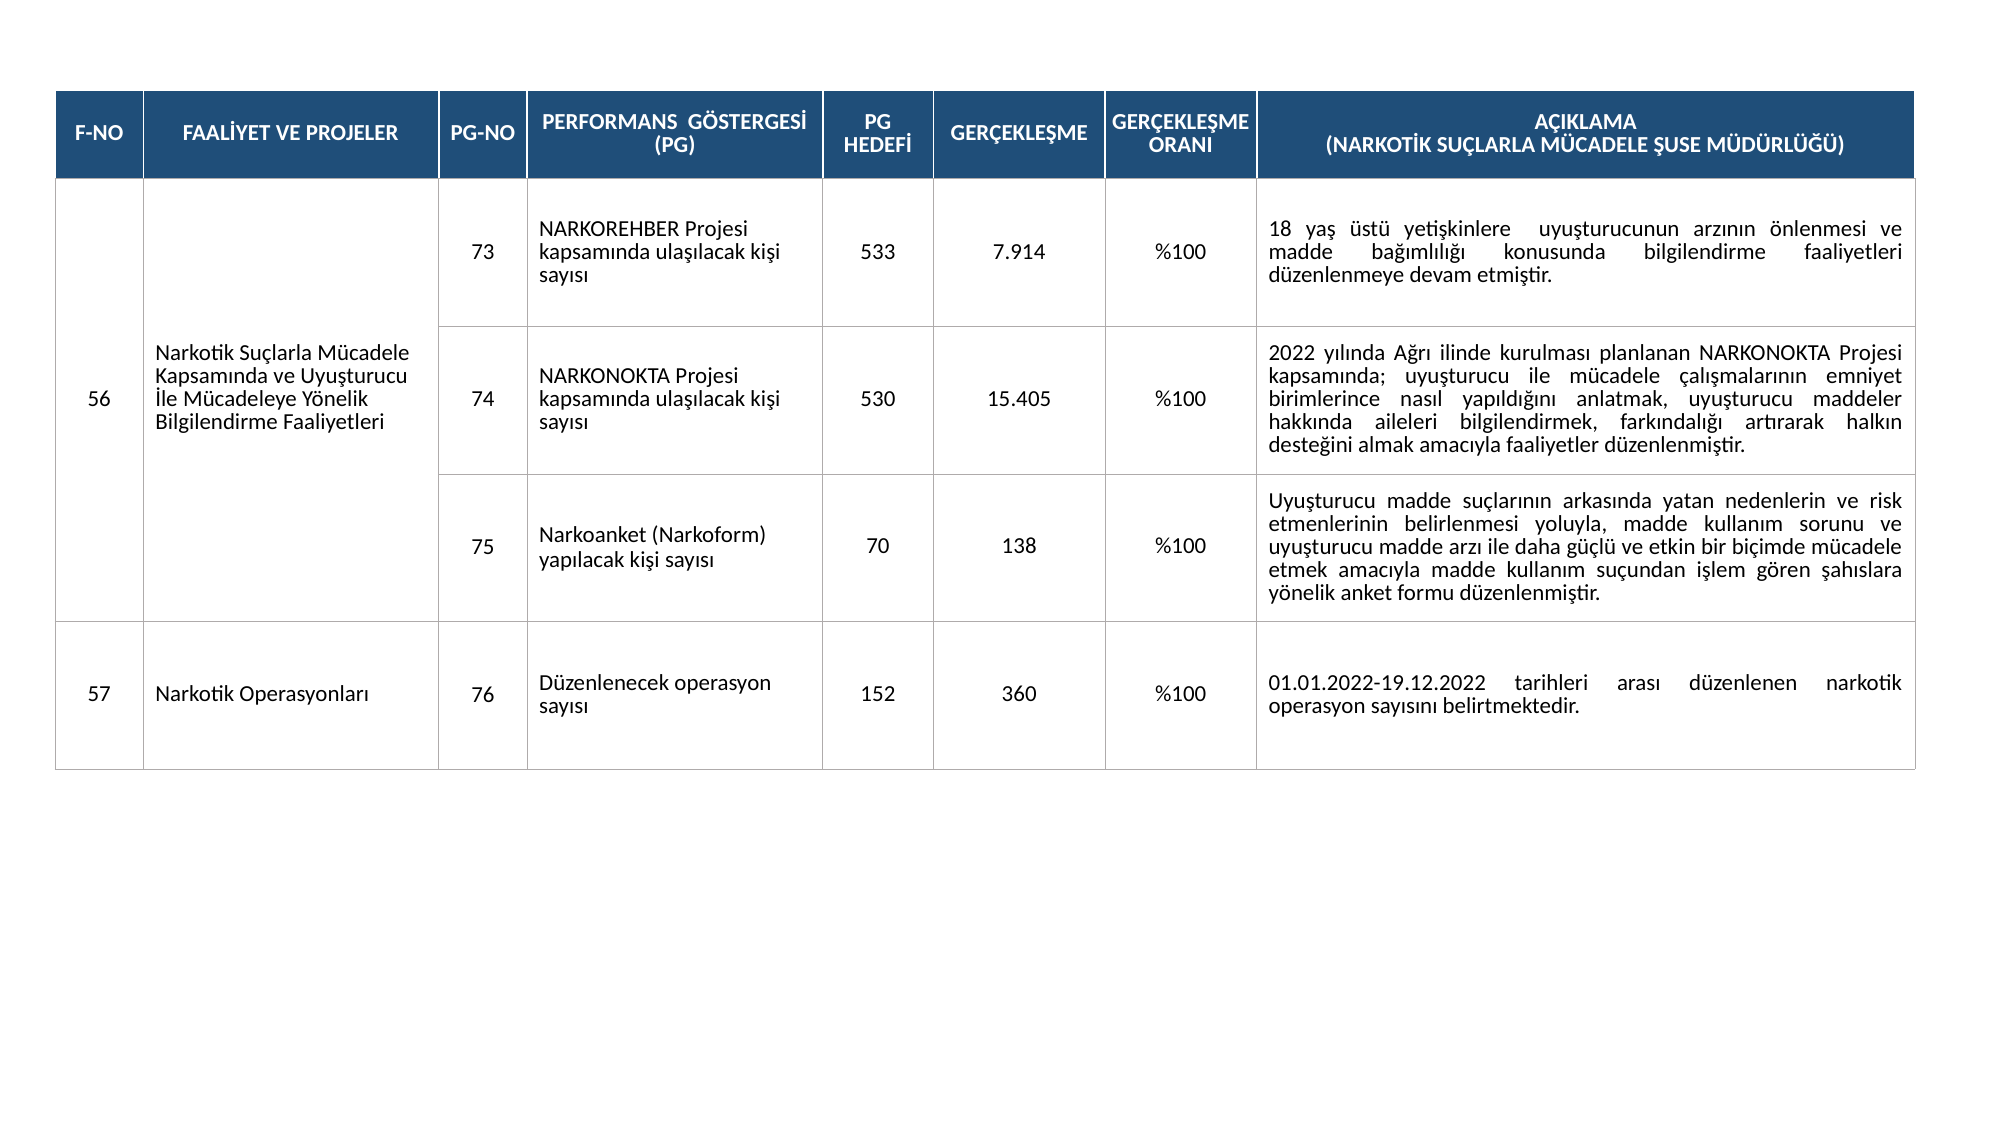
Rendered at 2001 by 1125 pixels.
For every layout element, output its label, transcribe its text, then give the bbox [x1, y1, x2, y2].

table_header PERFORMANS GÖSTERGESİ (PG) [528, 91, 822, 178]
table_cell 138 [934, 475, 1105, 621]
table_header AÇIKLAMA (NARKOTİK SUÇLARLA MÜCADELE ŞUSE MÜDÜRLÜĞÜ) [1258, 91, 1914, 178]
table_cell 73 [439, 179, 527, 326]
table_cell Narkoanket (Narkoform) yapılacak kişi sayısı [528, 475, 822, 621]
table_cell Narkotik Operasyonları [144, 622, 438, 769]
table_header GERÇEKLEŞME [934, 91, 1104, 178]
table_cell 76 [439, 622, 527, 769]
table_cell 7.914 [934, 179, 1105, 326]
table_header PG HEDEFİ [824, 91, 933, 178]
table_cell Düzenlenecek operasyon sayısı [528, 622, 822, 769]
table_cell %100 [1106, 327, 1256, 474]
table_cell 360 [934, 622, 1105, 769]
table_cell NARKOREHBER Projesi kapsamında ulaşılacak kişi sayısı [528, 179, 822, 326]
table_header FAALİYET VE PROJELER [144, 91, 438, 178]
table_cell NARKONOKTA Projesi kapsamında ulaşılacak kişi sayısı [528, 327, 822, 474]
table_header GERÇEKLEŞME ORANI [1106, 91, 1256, 178]
table_cell 533 [823, 179, 933, 326]
table_cell 57 [56, 622, 143, 769]
table_cell 530 [823, 327, 933, 474]
table_cell 74 [439, 327, 527, 474]
table_cell 70 [823, 475, 933, 621]
table_cell Narkotik Suçlarla Mücadele Kapsamında ve Uyuşturucu İle Mücadeleye Yönelik Bilgilendirme Faaliyetleri [144, 179, 438, 621]
table_header PG-NO [440, 91, 526, 178]
table_cell 15.405 [934, 327, 1105, 474]
table_cell %100 [1106, 622, 1256, 769]
table_cell 56 [56, 179, 143, 621]
table_cell 01.01.2022-19.12.2022 tarihleri arası düzenlenen narkotik operasyon sayısını belirtmektedir. [1257, 622, 1915, 769]
table_cell 18 yaş üstü yetişkinlere uyuşturucunun arzının önlenmesi ve madde bağımlılığı konusunda bilgilendirme faaliyetleri düzenlenmeye devam etmiştir. [1257, 179, 1915, 326]
table_header F-NO [56, 91, 143, 178]
table_cell %100 [1106, 179, 1256, 326]
table_cell 2022 yılında Ağrı ilinde kurulması planlanan NARKONOKTA Projesi kapsamında; uyuşturucu ile mücadele çalışmalarının emniyet birimlerince nasıl yapıldığını anlatmak, uyuşturucu maddeler hakkında aileleri bilgilendirmek, farkındalığı artırarak halkın desteğini almak amacıyla faaliyetler düzenlenmiştir. [1257, 327, 1915, 474]
table_cell 152 [823, 622, 933, 769]
table_cell 75 [439, 475, 527, 621]
table_cell %100 [1106, 475, 1256, 621]
table_cell Uyuşturucu madde suçlarının arkasında yatan nedenlerin ve risk etmenlerinin belirlenmesi yoluyla, madde kullanım sorunu ve uyuşturucu madde arzı ile daha güçlü ve etkin bir biçimde mücadele etmek amacıyla madde kullanım suçundan işlem gören şahıslara yönelik anket formu düzenlenmiştir. [1257, 475, 1915, 621]
